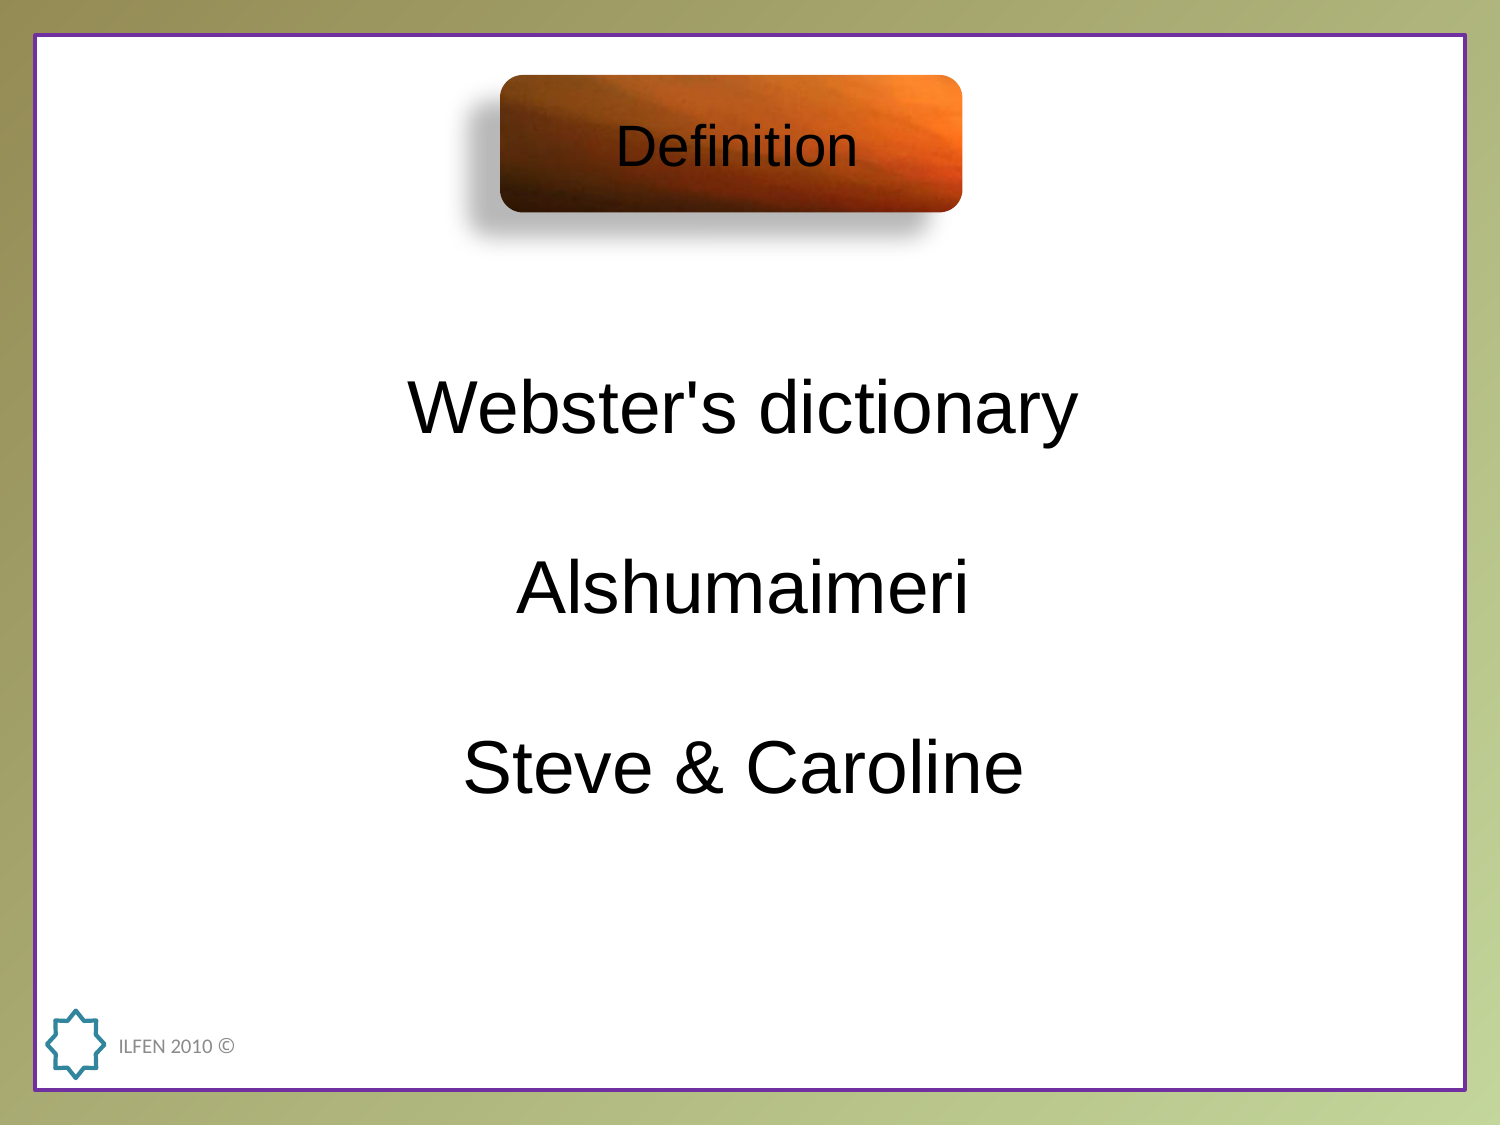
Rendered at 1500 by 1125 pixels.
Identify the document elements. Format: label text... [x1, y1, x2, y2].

text_box [497, 186, 965, 215]
text_box Definition [462, 100, 1013, 186]
slide_number [45, 1016, 106, 1077]
text_box Webster's dictionary Alshumaimeri Steve & Caroline [112, 261, 1375, 1125]
text_box [497, 72, 965, 100]
